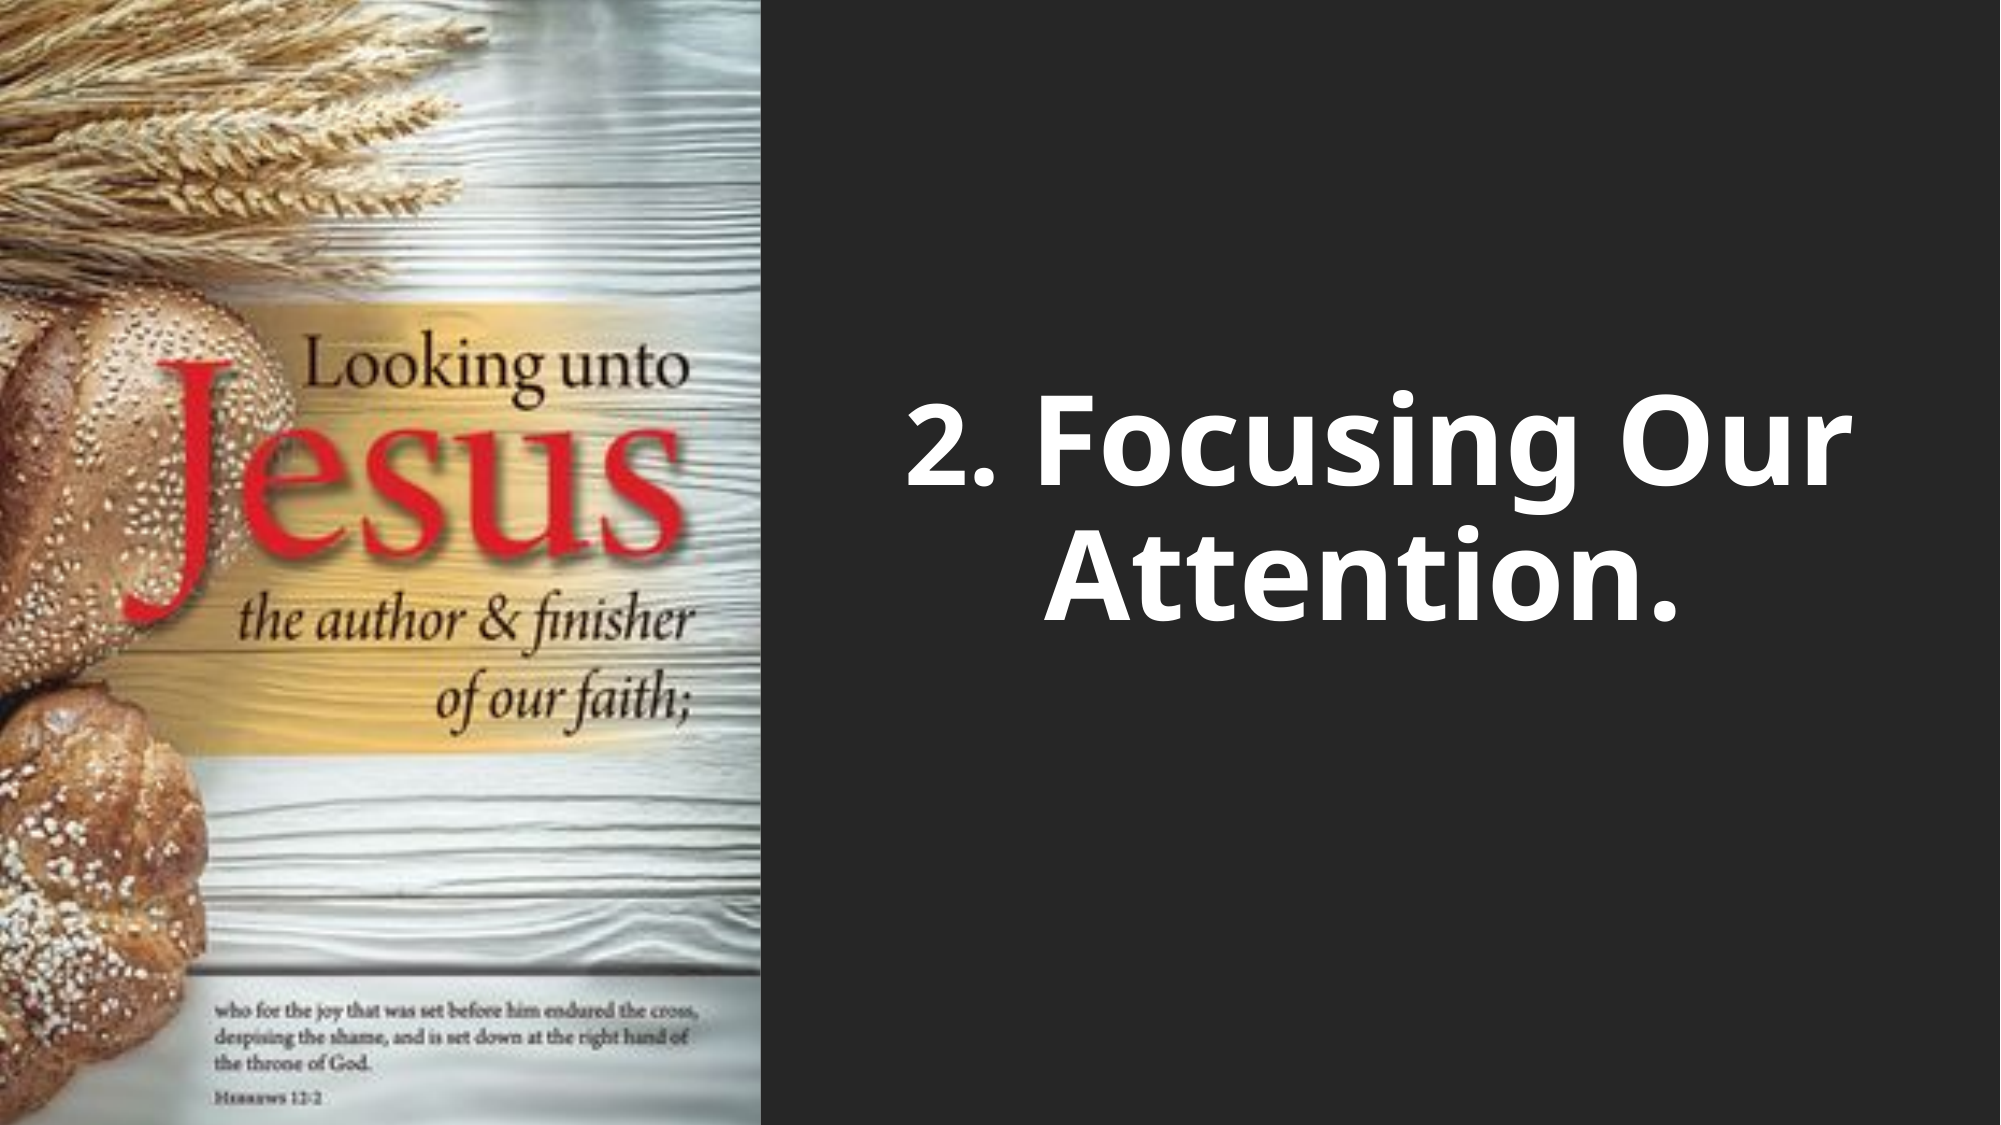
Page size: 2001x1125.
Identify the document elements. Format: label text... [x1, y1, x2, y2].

title 2. Focusing Our Attention. [865, 104, 1895, 655]
picture [0, 0, 761, 1125]
text_box [761, 0, 2000, 1125]
